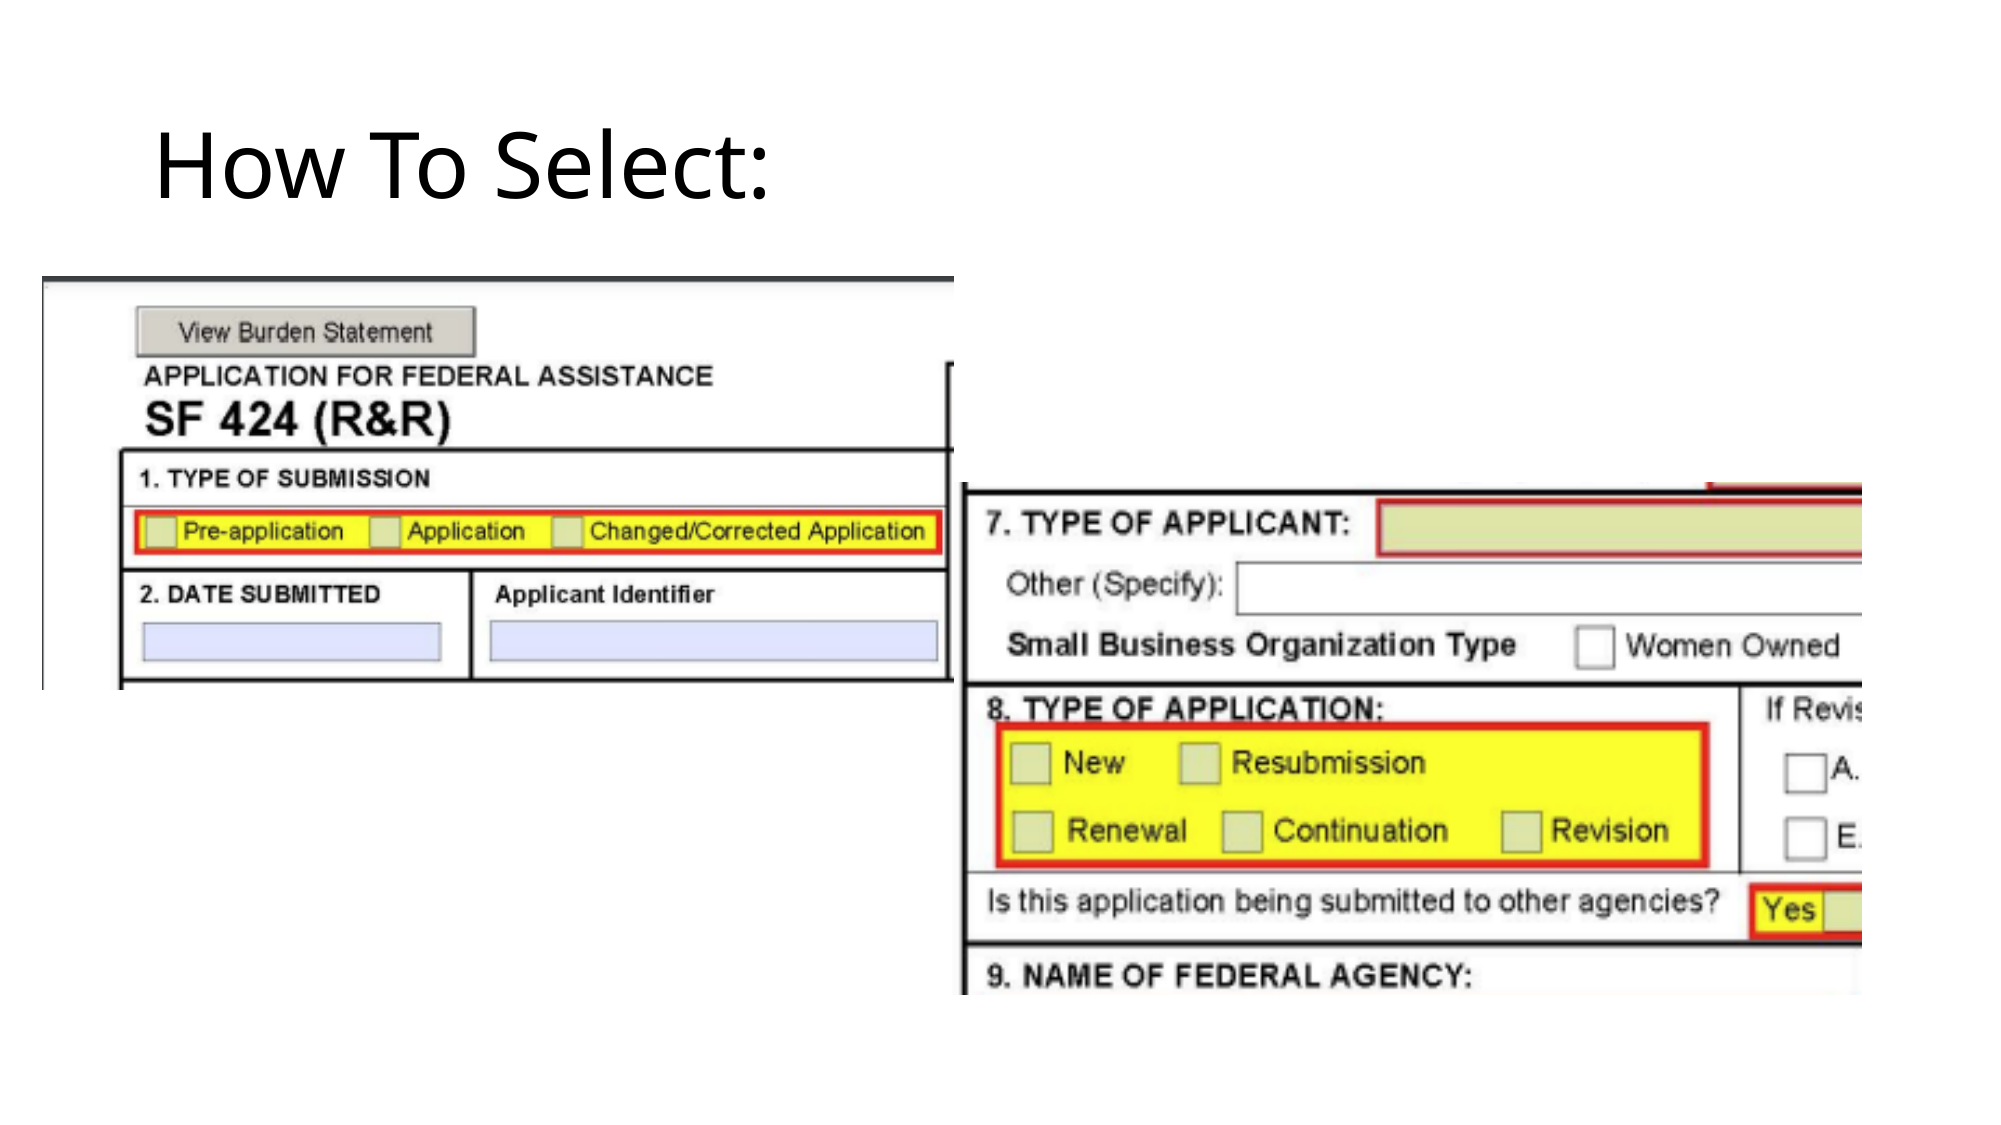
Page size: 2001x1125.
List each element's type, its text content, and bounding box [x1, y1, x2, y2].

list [951, 482, 1863, 995]
picture [41, 276, 955, 691]
title How To Select: [137, 59, 1863, 278]
